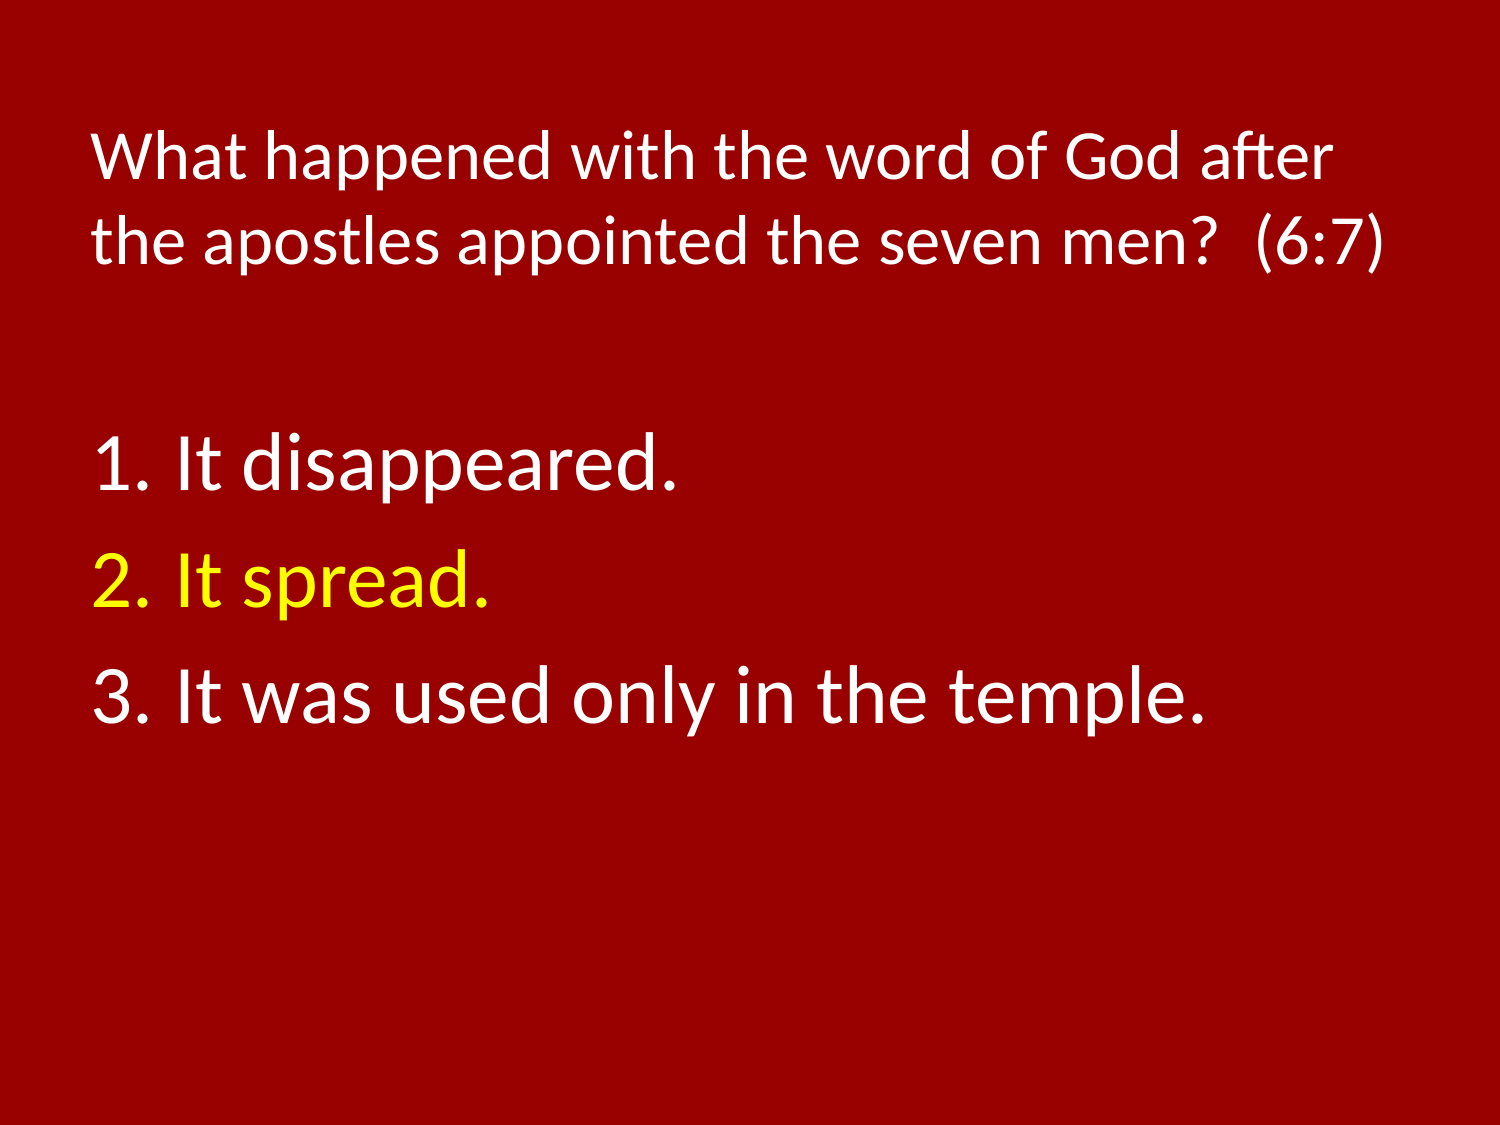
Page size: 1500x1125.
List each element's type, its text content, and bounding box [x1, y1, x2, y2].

title What happened with the word of God after the apostles appointed the seven men? (6:7) [75, 99, 1426, 288]
list It disappeared. It spread. It was used only in the temple. [75, 399, 1425, 1005]
